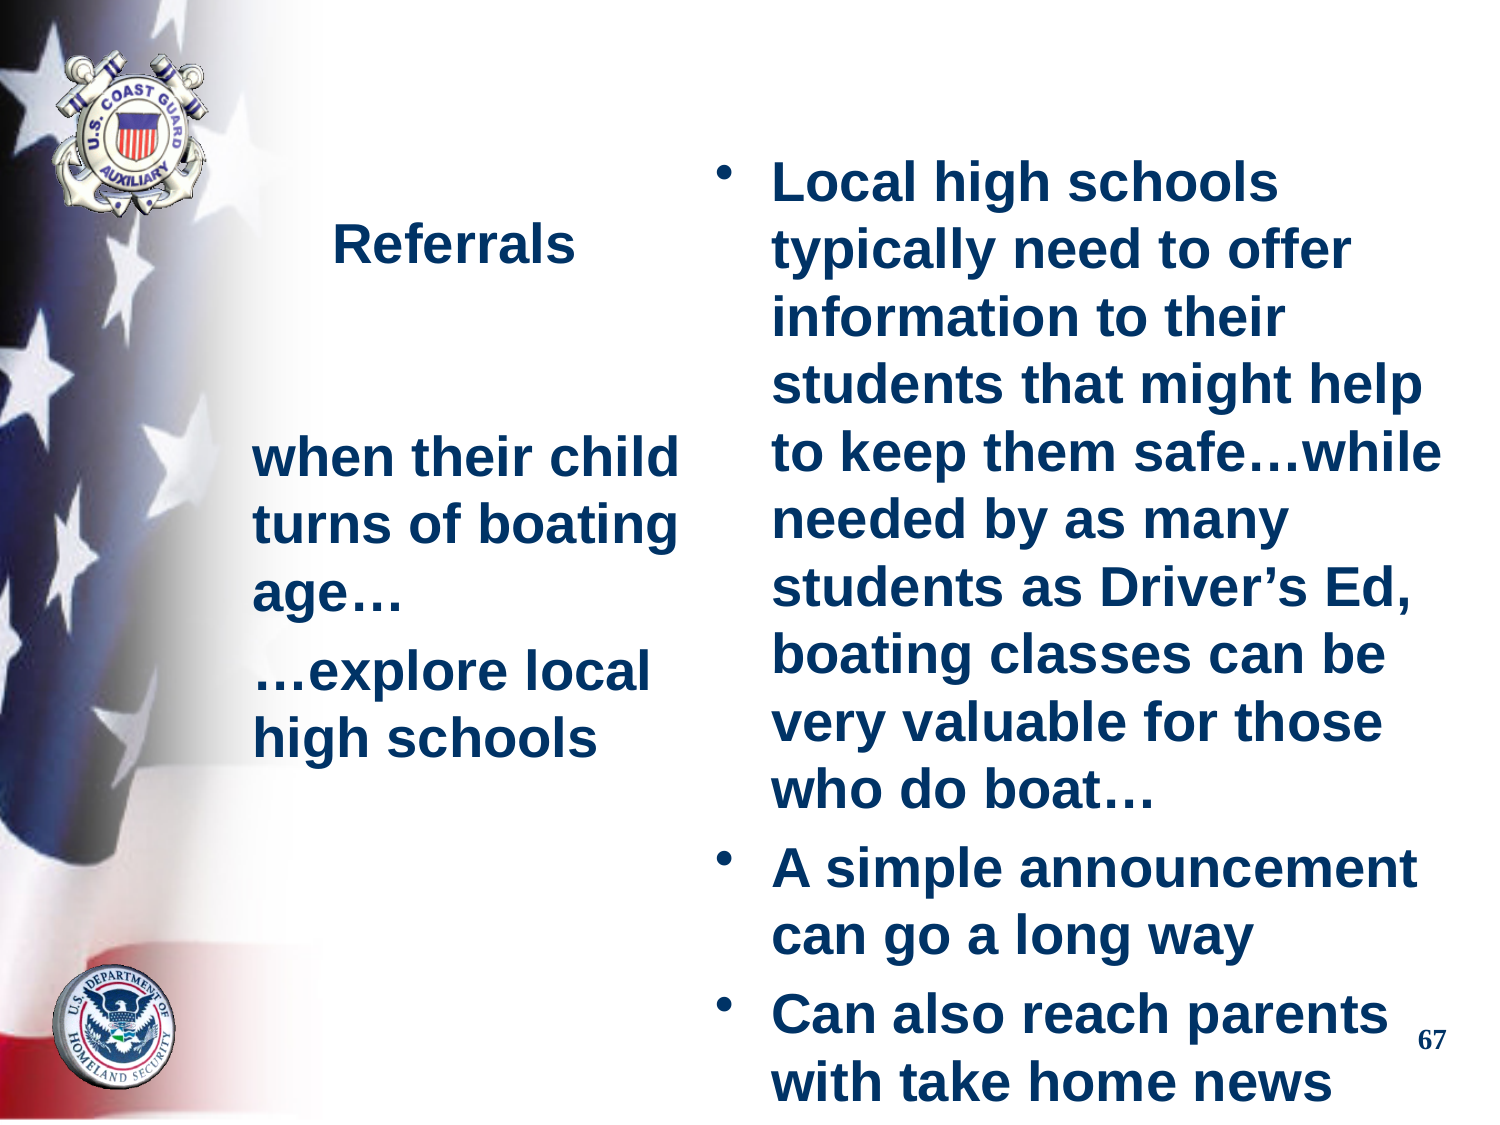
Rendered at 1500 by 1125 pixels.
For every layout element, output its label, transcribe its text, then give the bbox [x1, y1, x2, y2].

slide_number 67 [1387, 1012, 1463, 1088]
title Referrals [212, 87, 697, 350]
picture [0, 0, 1500, 1125]
list Local high schools typically need to offer information to their students that might help to keep them safe…while needed by as many students as Driver’s Ed, boating classes can be very valuable for those who do boat… A simple announcement can go a long way Can also reach parents with take home news [699, 137, 1460, 937]
list when their child turns of boating age… …explore local high schools [237, 412, 722, 1038]
